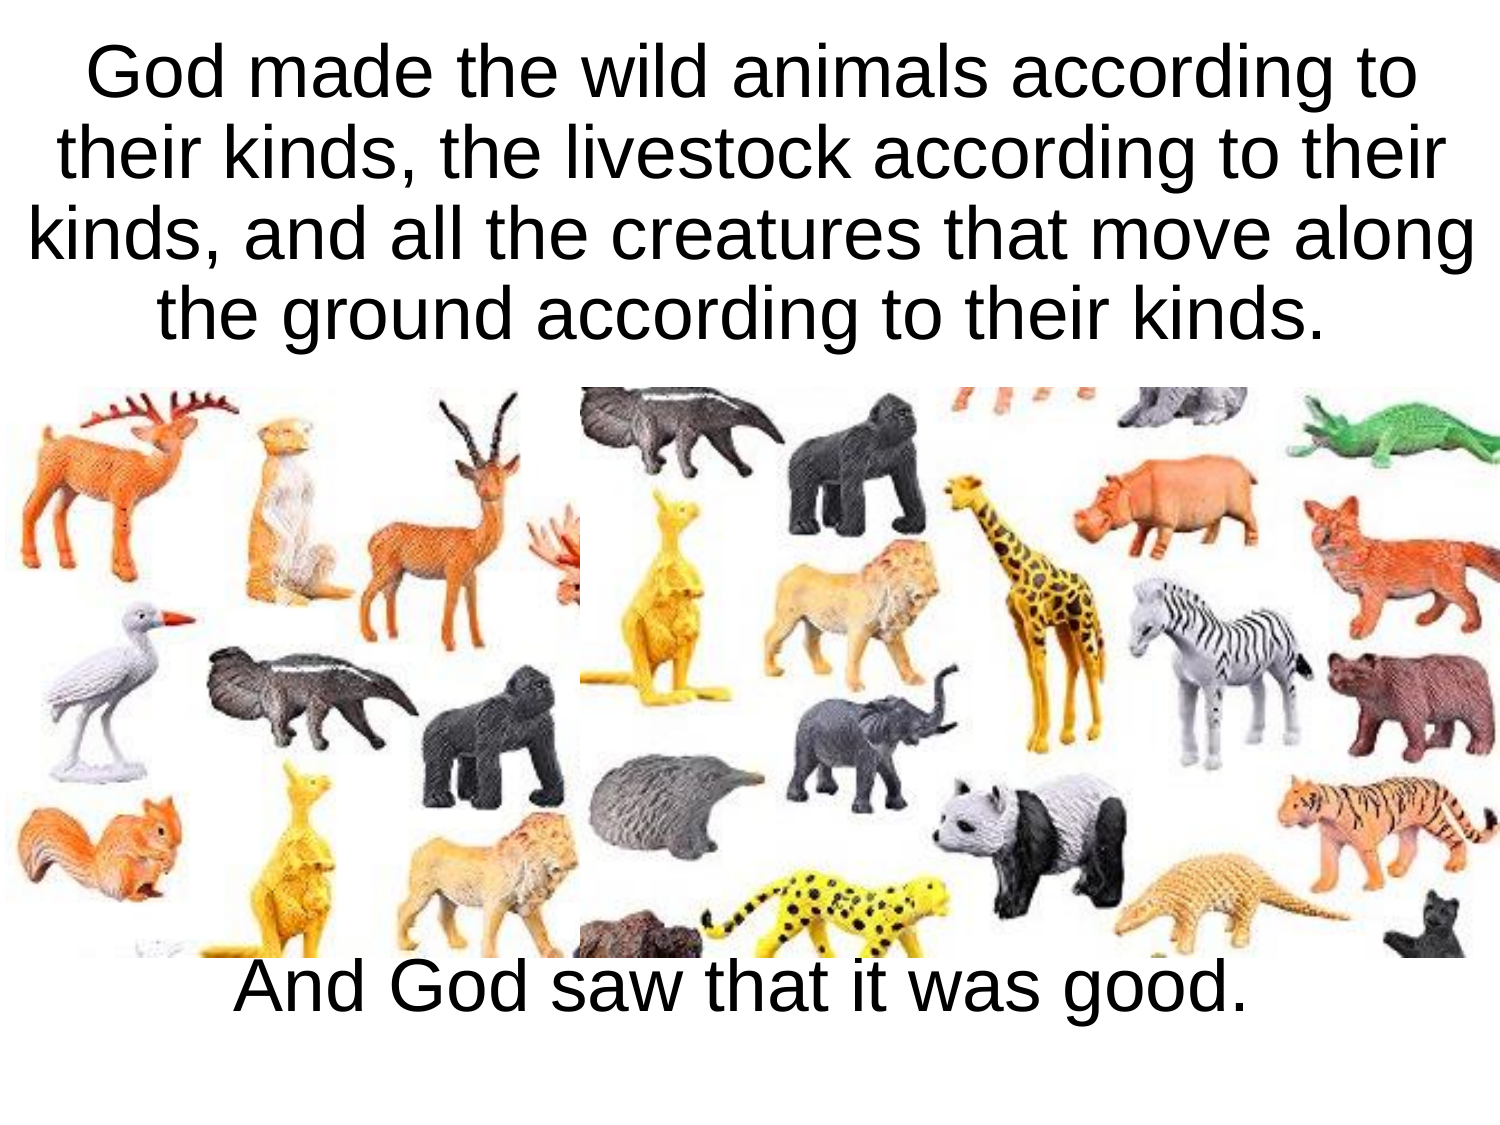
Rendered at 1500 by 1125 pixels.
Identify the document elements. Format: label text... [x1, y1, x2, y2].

list God made the wild animals according to their kinds, the livestock according to their kinds, and all the creatures that move along the ground according to their kinds. And God saw that it was good. [5, 24, 1500, 387]
picture [5, 387, 1500, 958]
